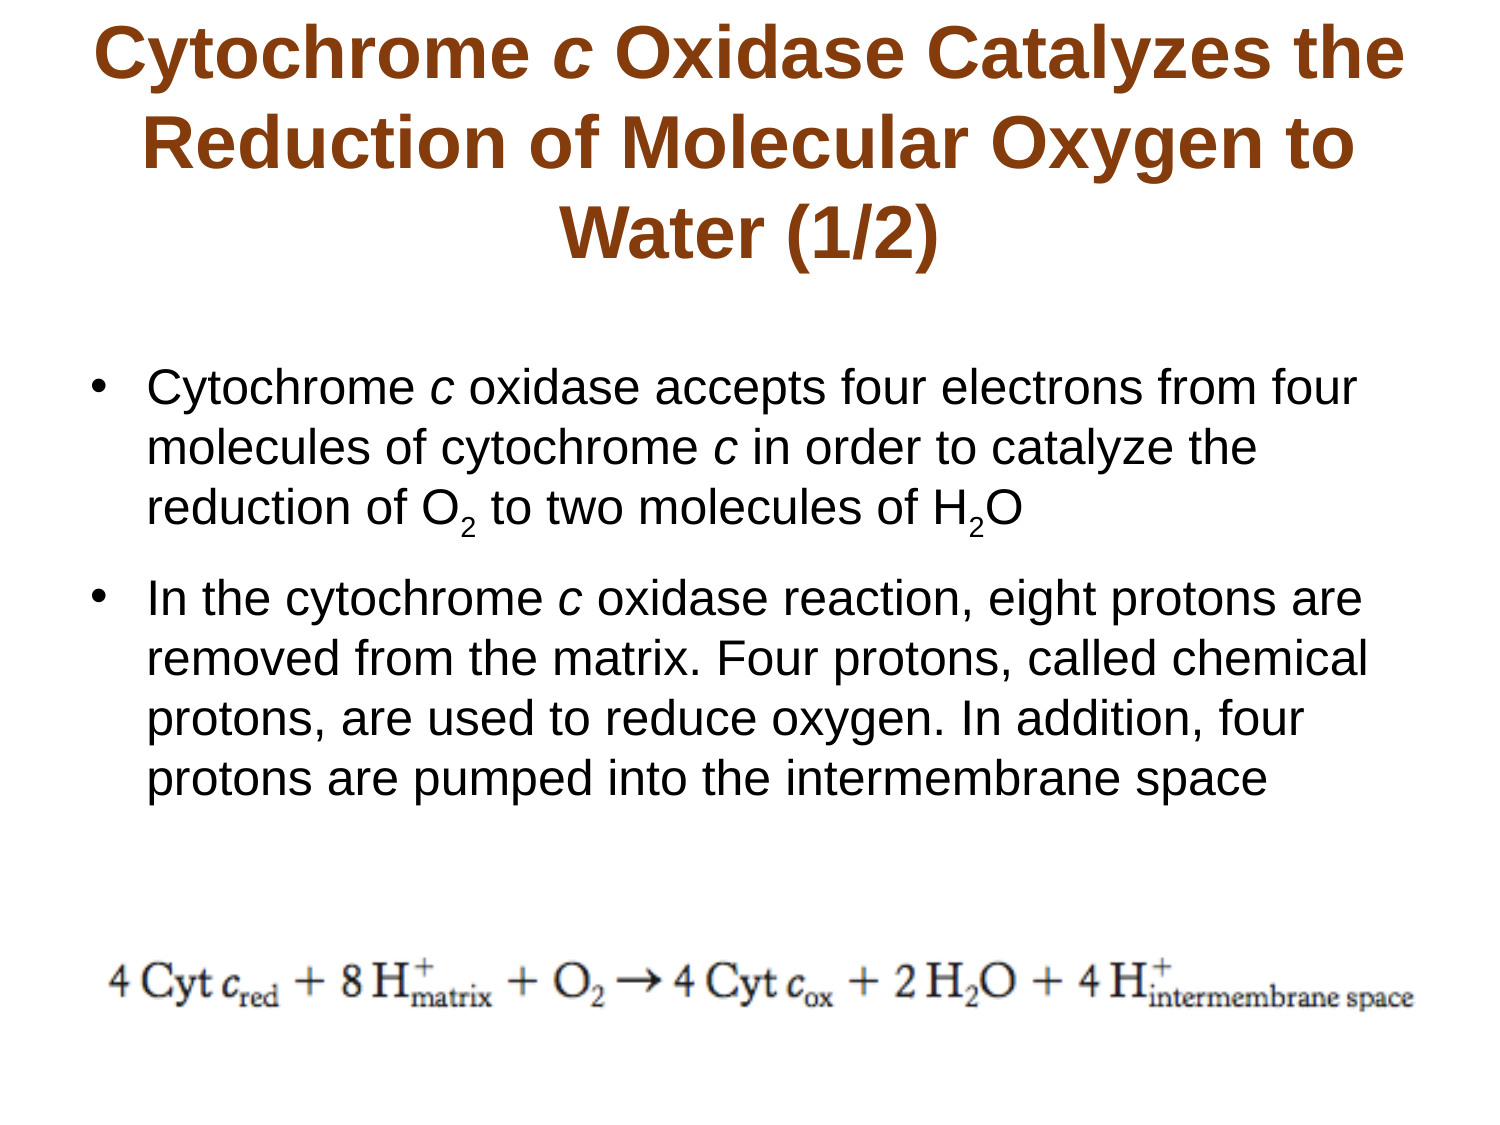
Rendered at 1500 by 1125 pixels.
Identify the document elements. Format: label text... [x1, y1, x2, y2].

list Cytochrome c oxidase accepts four electrons from four molecules of cytochrome c in order to catalyze the reduction of O2 to two molecules of H2O In the cytochrome c oxidase reaction, eight protons are removed from the matrix. Four protons, called chemical protons, are used to reduce oxygen. In addition, four protons are pumped into the intermembrane space [75, 347, 1425, 832]
picture [53, 929, 1445, 1027]
title Cytochrome c Oxidase Catalyzes the Reduction of Molecular Oxygen to Water (1/2) [43, 47, 1457, 230]
